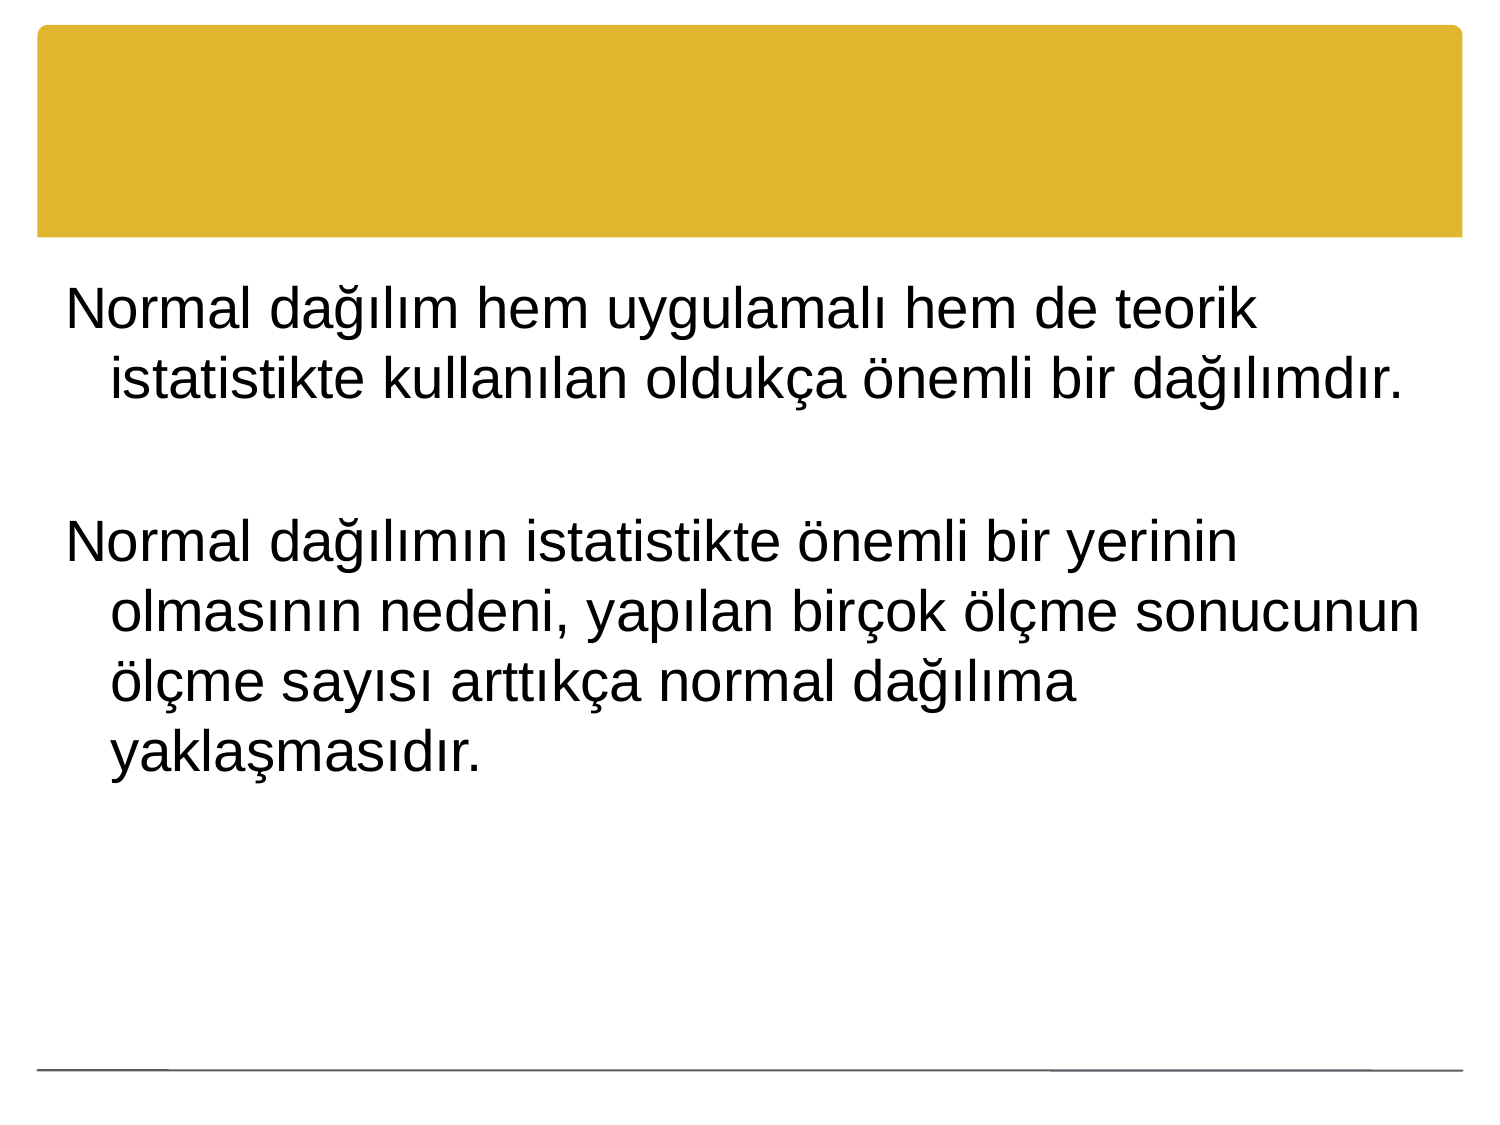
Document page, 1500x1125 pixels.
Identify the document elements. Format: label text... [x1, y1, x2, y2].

list Normal dağılım hem uygulamalı hem de teorik istatistikte kullanılan oldukça önemli bir dağılımdır. Normal dağılımın istatistikte önemli bir yerinin olmasının nedeni, yapılan birçok ölçme sonucunun ölçme sayısı arttıkça normal dağılıma yaklaşmasıdır. [50, 262, 1450, 1050]
